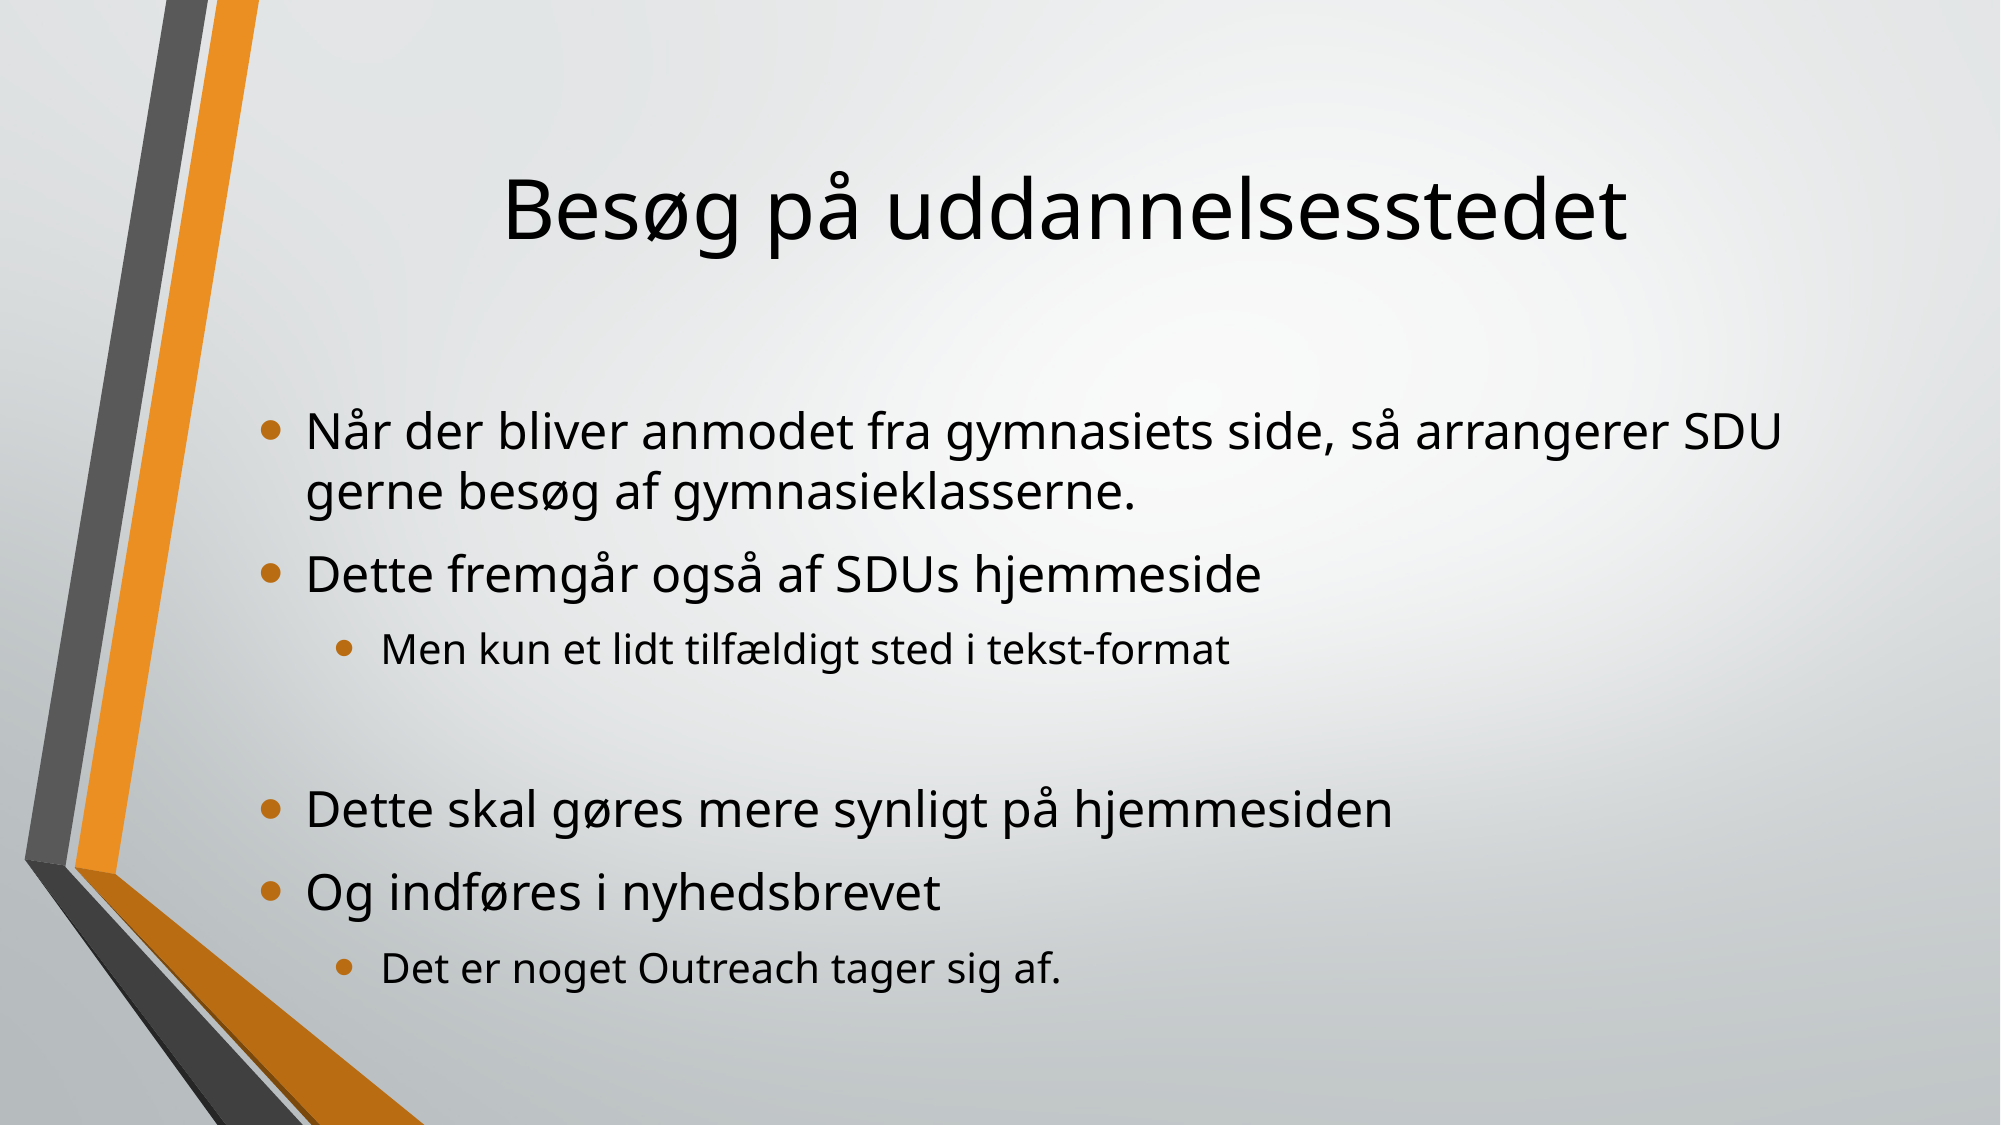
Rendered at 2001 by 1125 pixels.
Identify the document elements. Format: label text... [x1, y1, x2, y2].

title Besøg på uddannelsesstedet [243, 112, 1887, 354]
list Når der bliver anmodet fra gymnasiets side, så arrangerer SDU gerne besøg af gymnasieklasserne. Dette fremgår også af SDUs hjemmeside Men kun et lidt tilfældigt sted i tekst-format Dette skal gøres mere synligt på hjemmesiden Og indføres i nyhedsbrevet Det er noget Outreach tager sig af. [243, 354, 1887, 1037]
